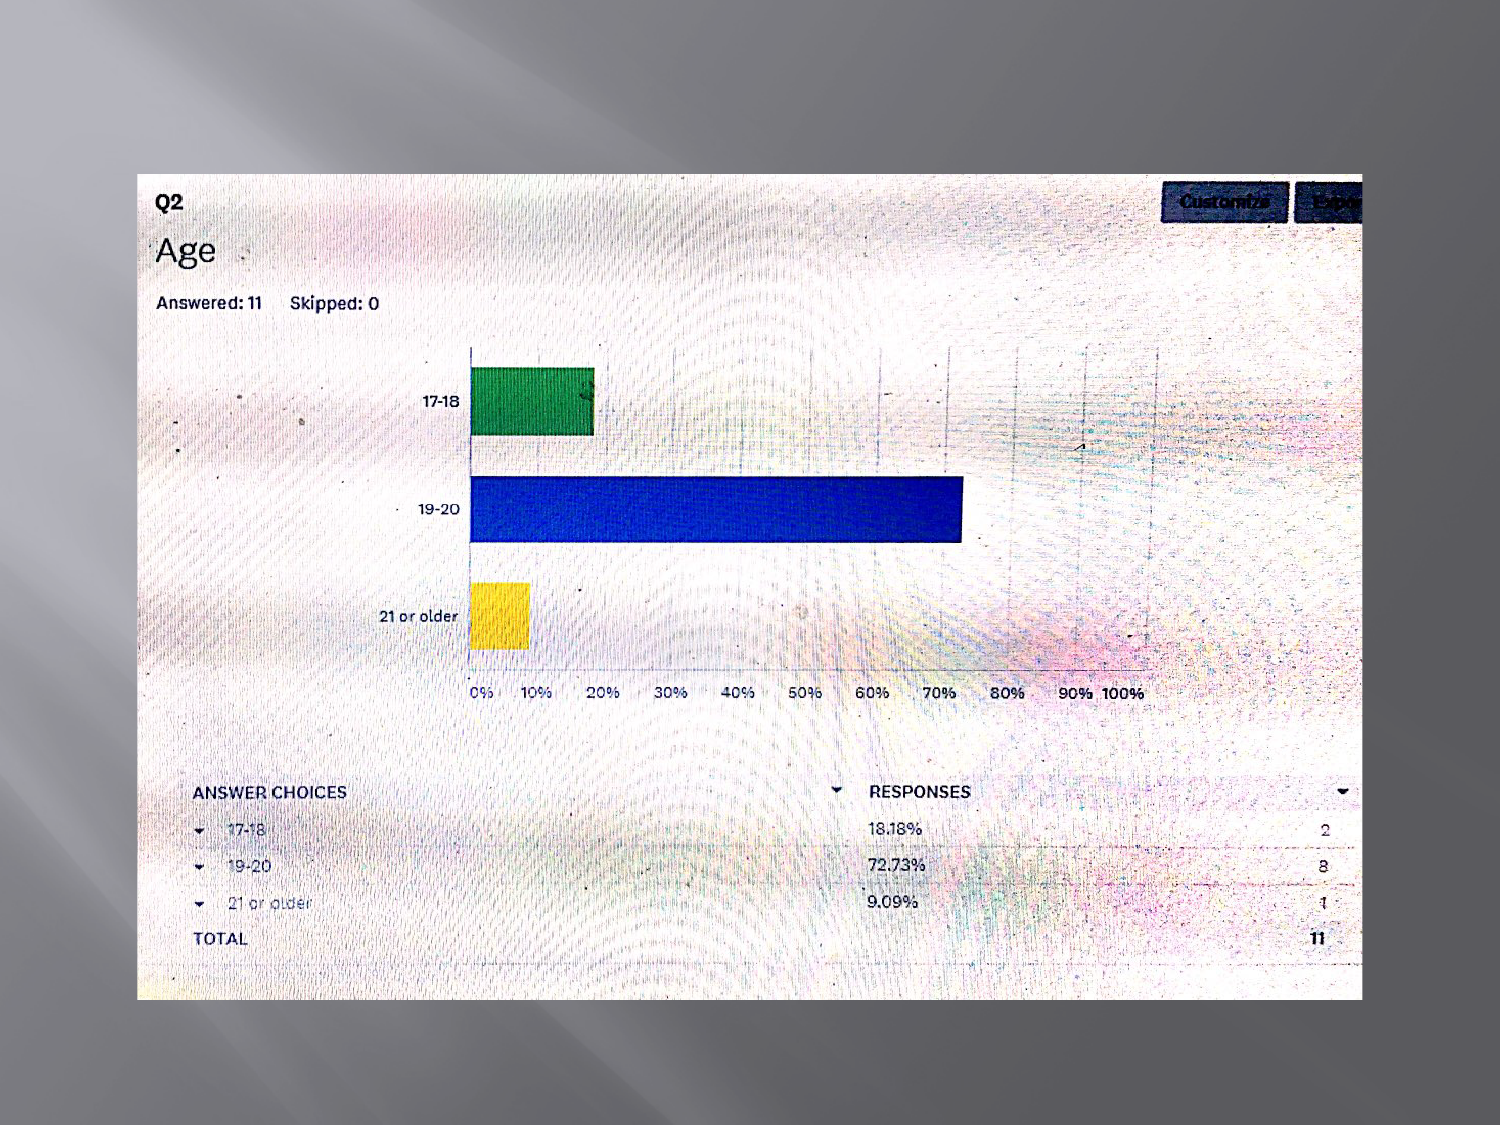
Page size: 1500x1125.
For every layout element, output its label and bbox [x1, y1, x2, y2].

list [137, 174, 1363, 1001]
